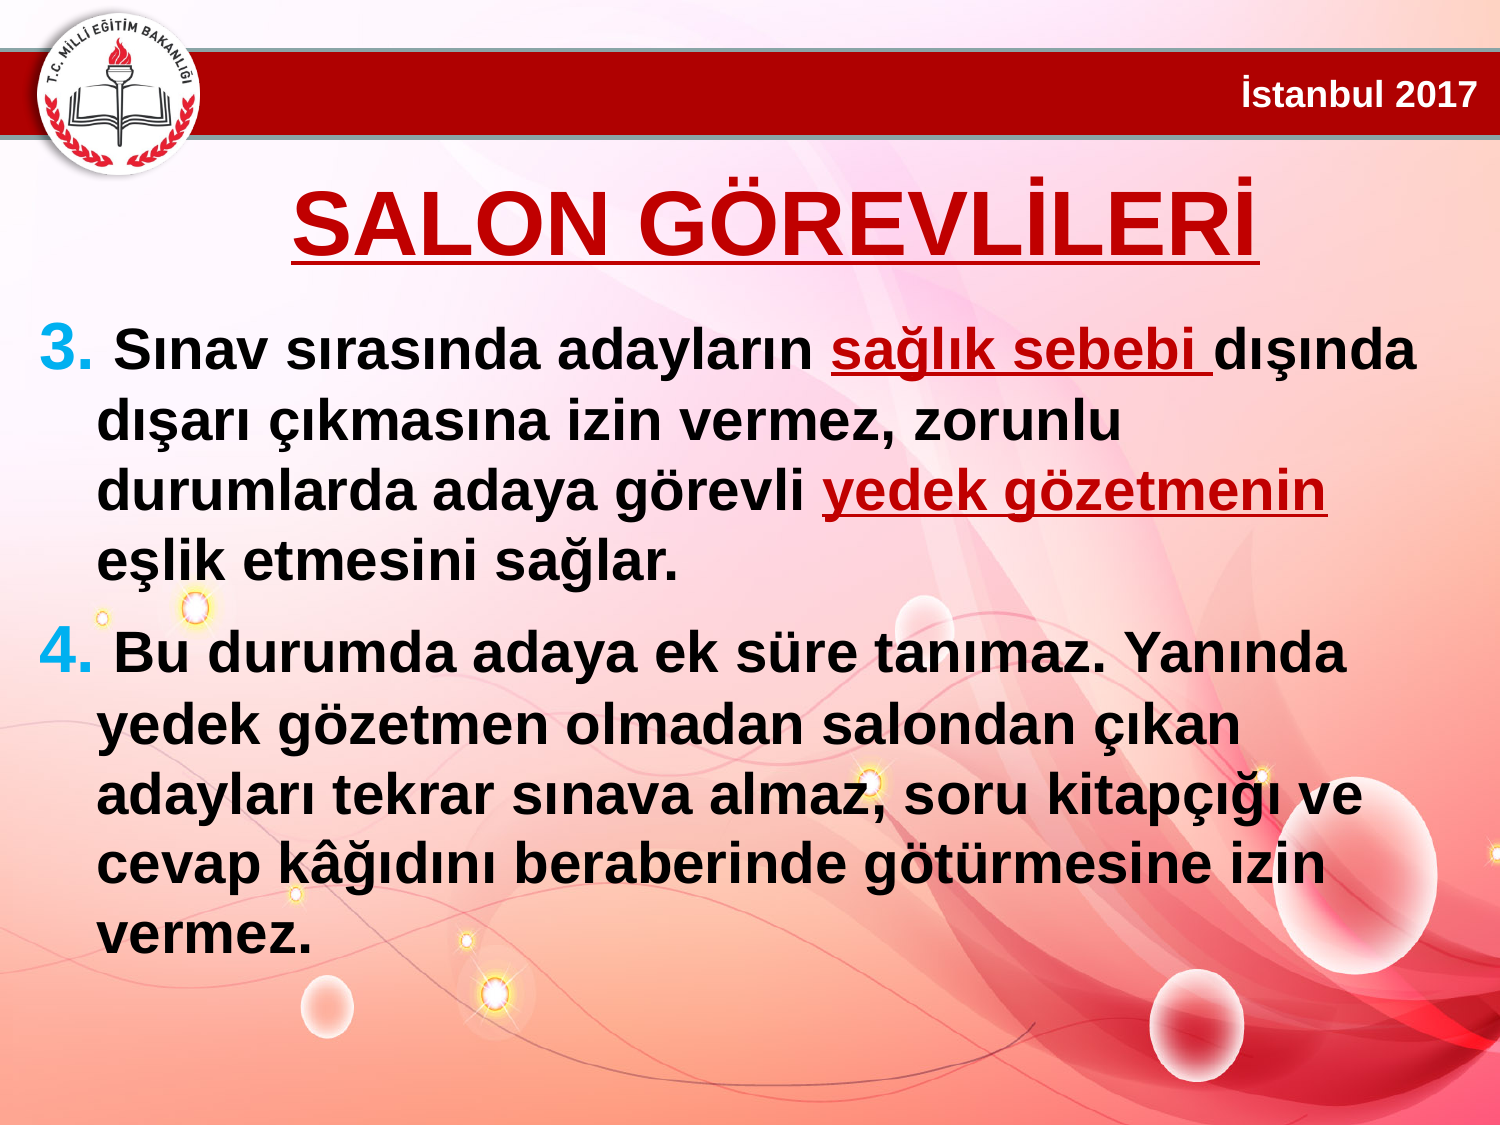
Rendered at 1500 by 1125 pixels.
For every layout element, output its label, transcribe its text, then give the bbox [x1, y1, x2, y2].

title SALON GÖREVLİLERİ [74, 124, 1426, 313]
text_box [0, 48, 24, 140]
text_box [204, 48, 1500, 140]
text_box İstanbul 2017 [1226, 62, 1494, 123]
picture [0, 0, 1500, 1125]
list 3. Sınav sırasında adayların sağlık sebebi dışında dışarı çıkmasına izin vermez, zorunlu durumlarda adaya görevli yedek gözetmenin eşlik etmesini sağlar. 4. Bu durumda adaya ek süre tanımaz. Yanında yedek gözetmen olmadan salondan çıkan adayları tekrar sınava almaz, soru kitapçığı ve cevap kâğıdını beraberinde götürmesine izin vermez. [24, 294, 1476, 1088]
